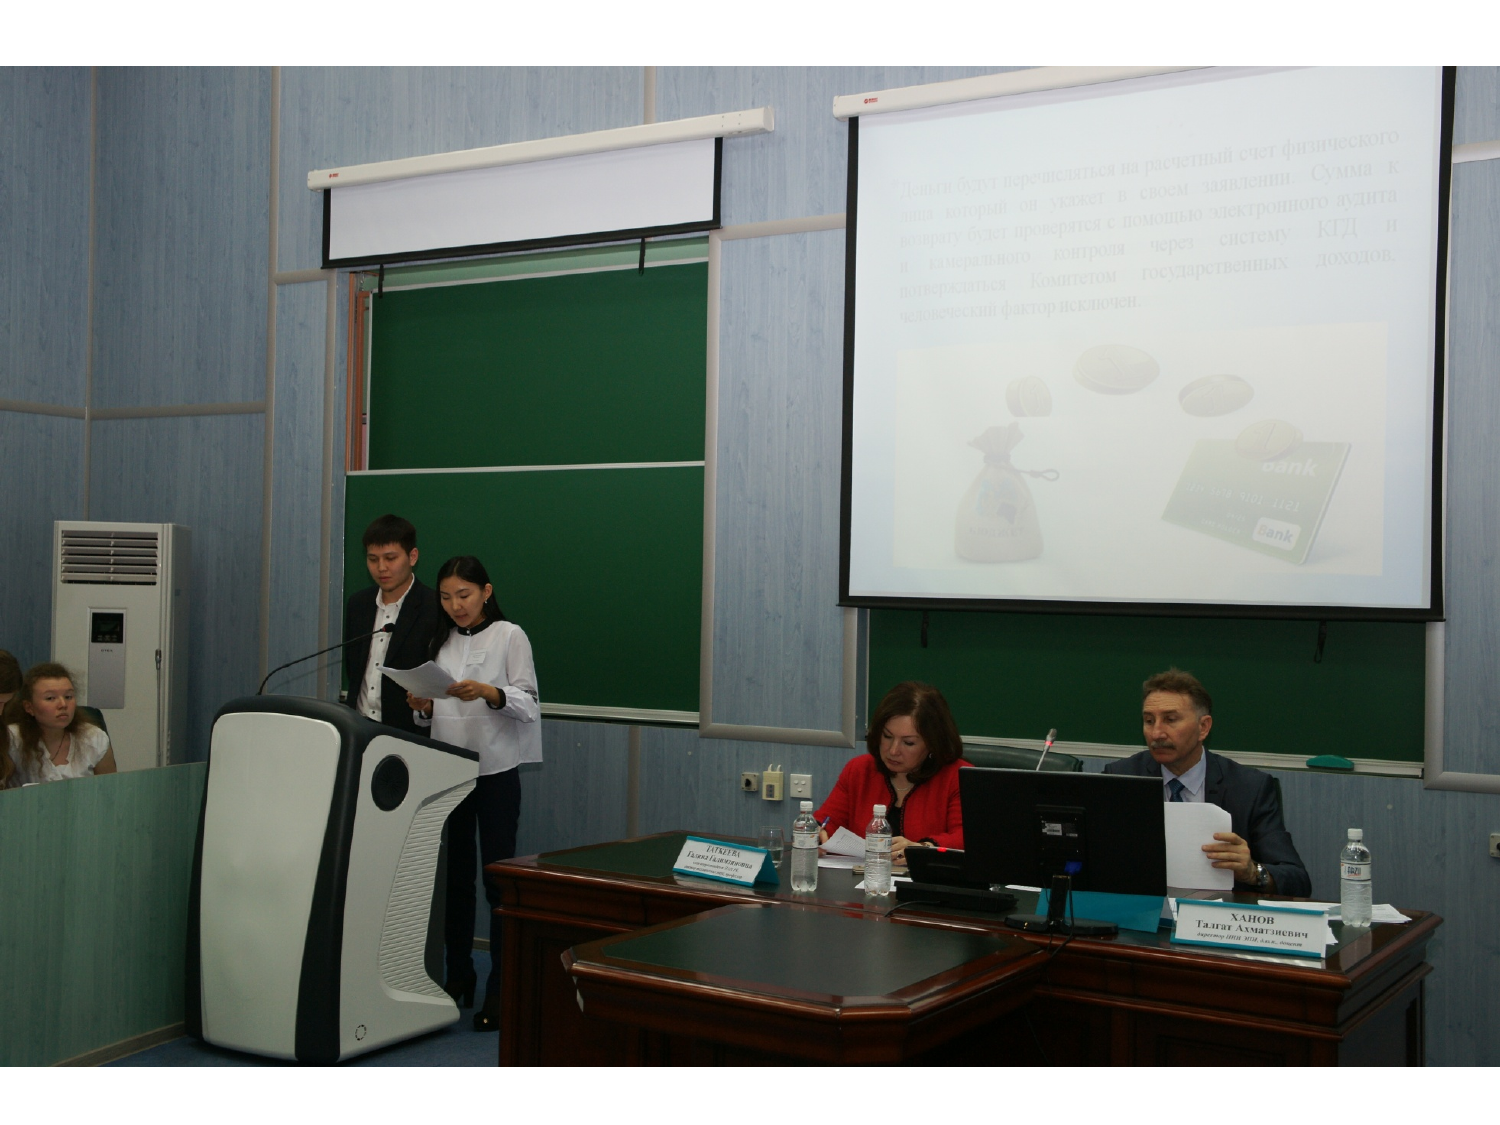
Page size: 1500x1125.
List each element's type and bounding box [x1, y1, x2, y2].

picture [0, 66, 1500, 1067]
